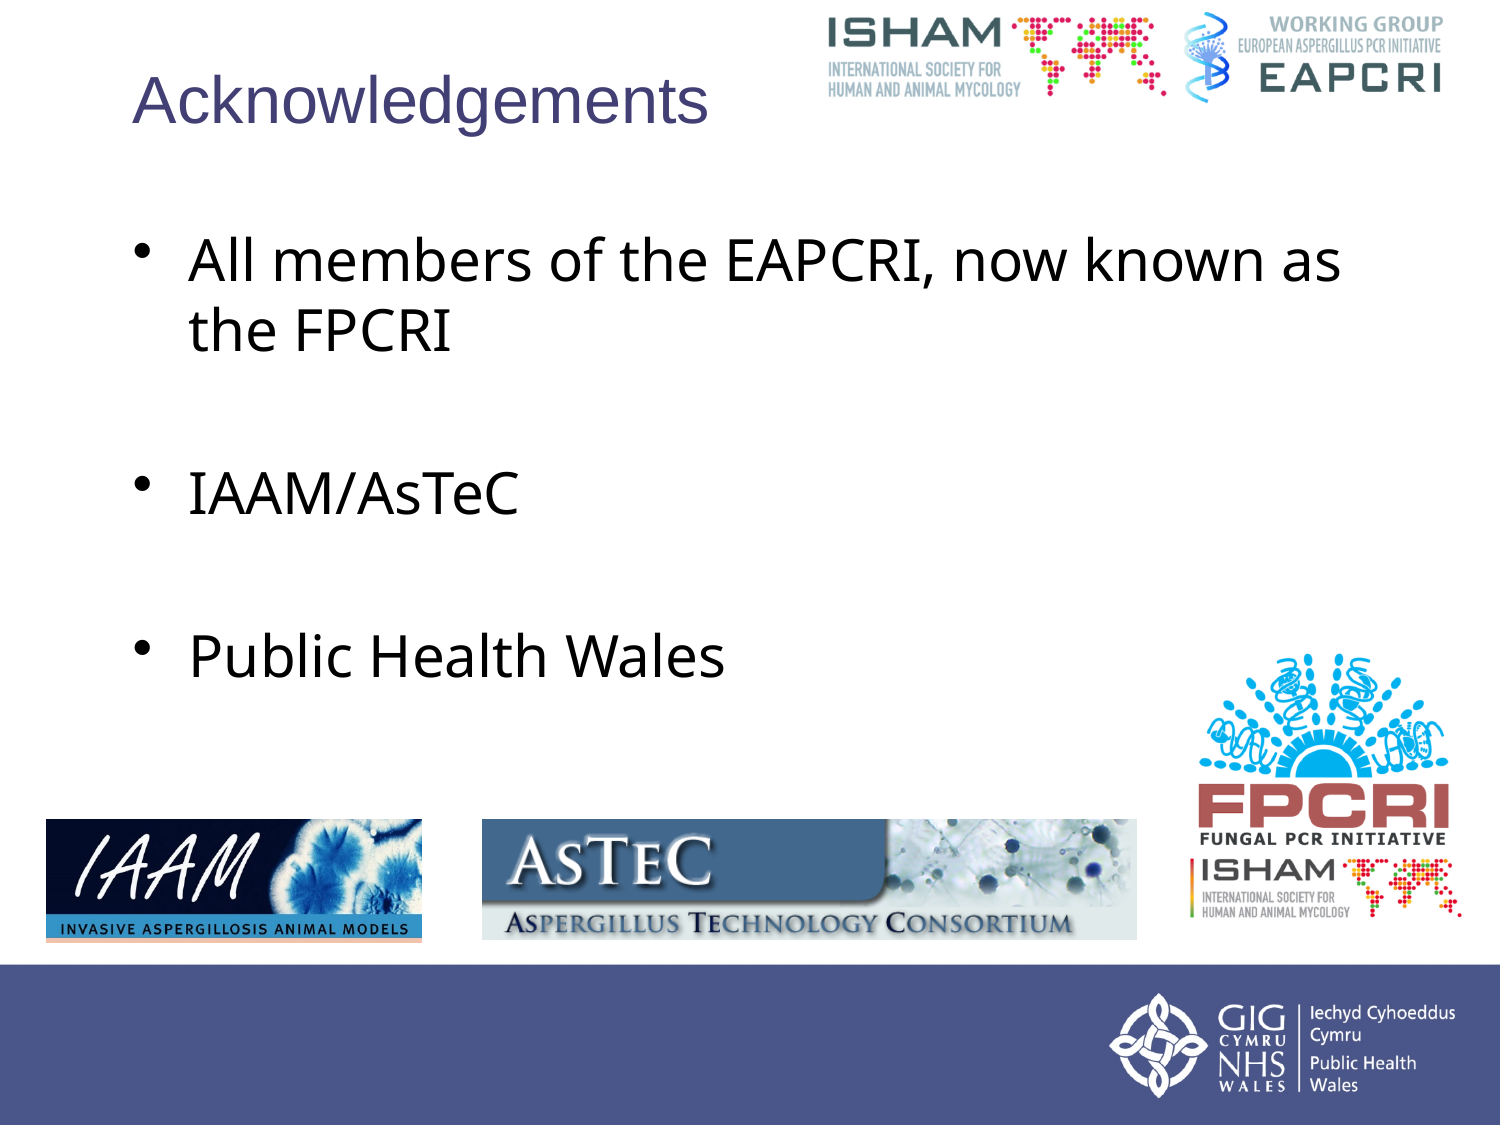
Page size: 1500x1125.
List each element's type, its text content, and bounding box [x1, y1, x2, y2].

list All members of the EAPCRI, now known as the FPCRI IAAM/AsTeC Public Health Wales [117, 215, 1393, 787]
picture [0, 0, 1500, 1125]
title Acknowledgements [117, 54, 1107, 140]
